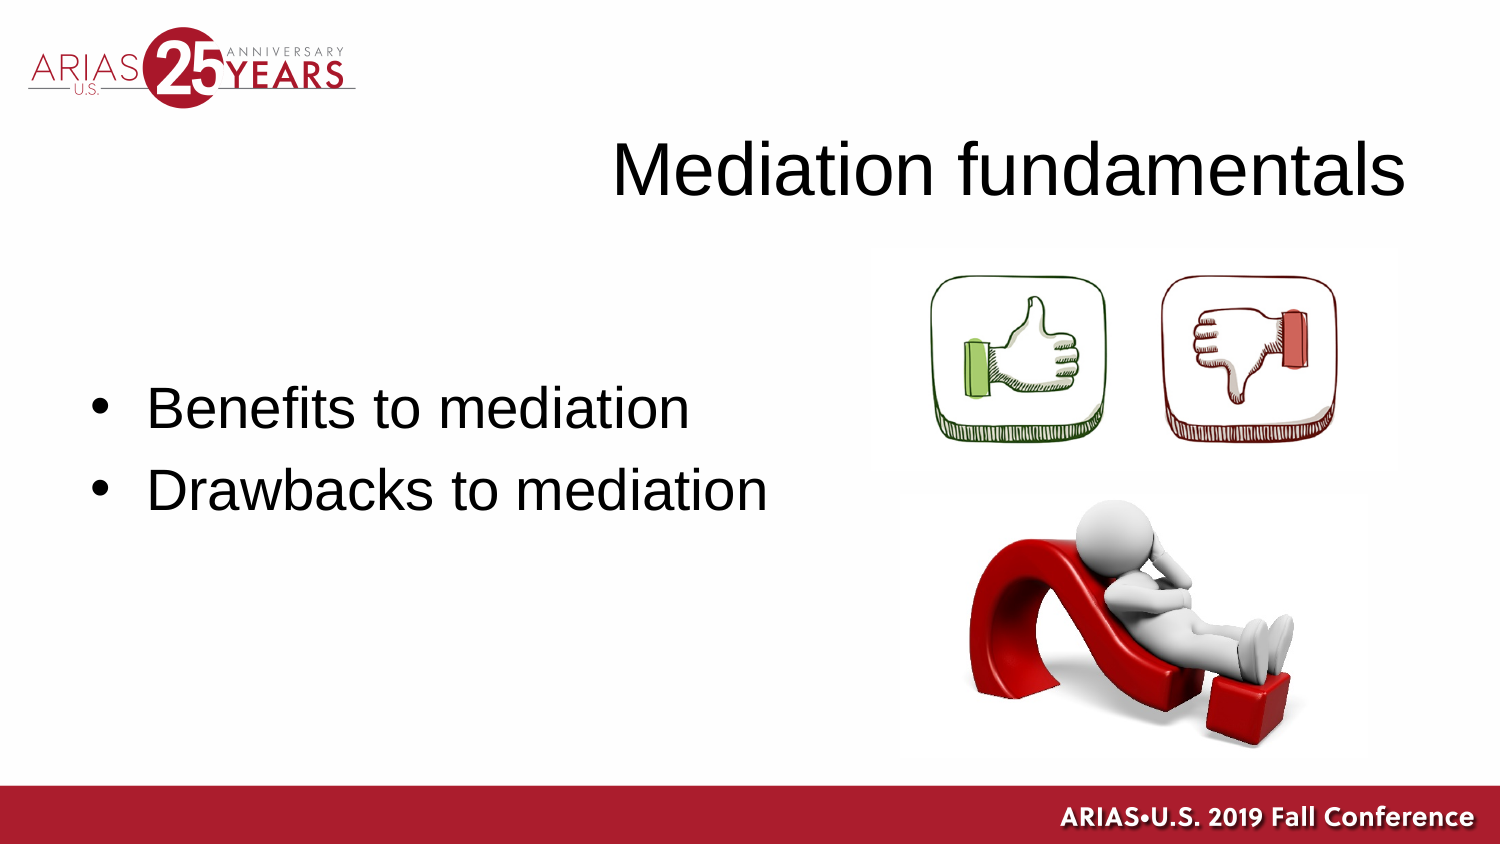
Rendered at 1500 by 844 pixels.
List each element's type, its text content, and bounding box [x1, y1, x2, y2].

picture [0, 0, 1500, 844]
title Mediation fundamentals [73, 96, 1424, 235]
list Benefits to mediation Drawbacks to mediation [75, 281, 1425, 780]
